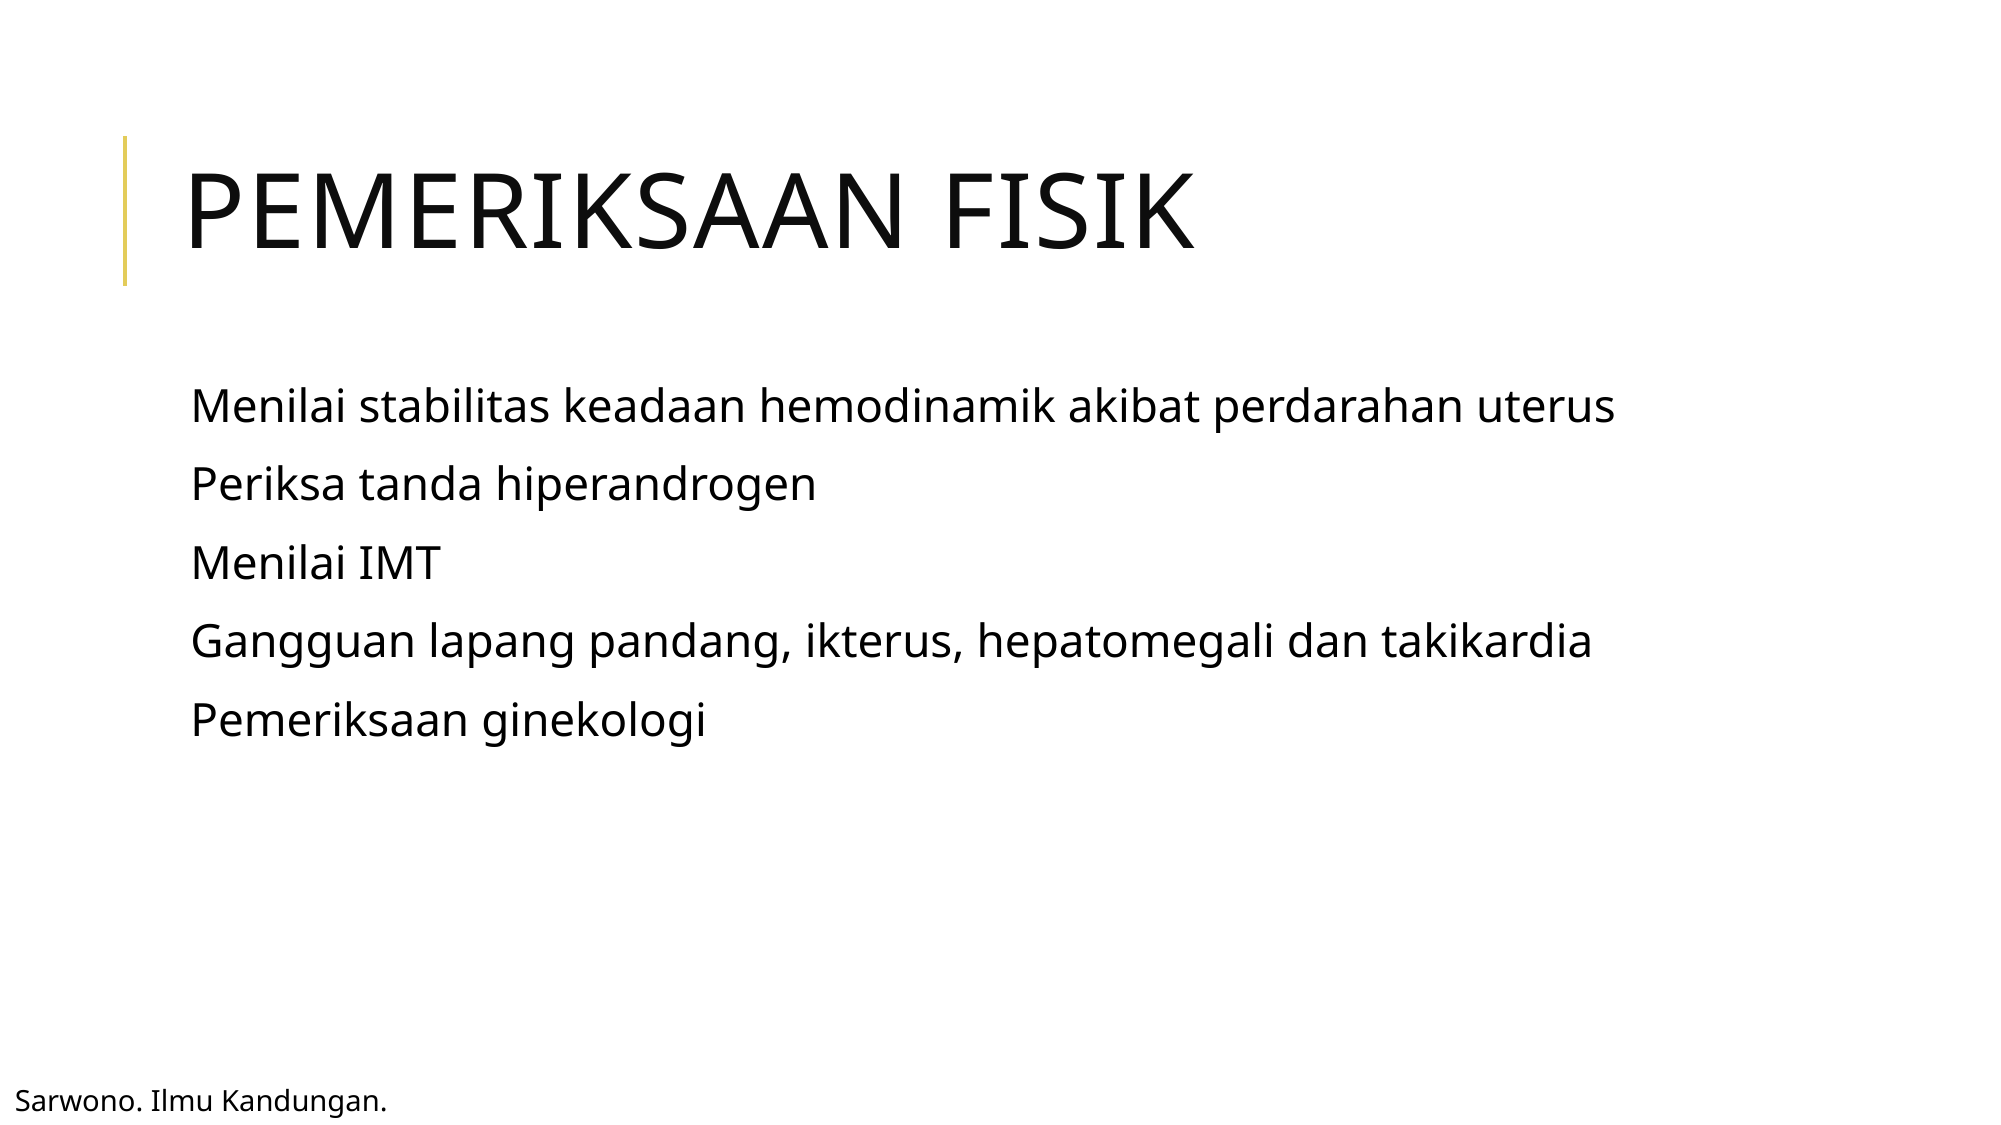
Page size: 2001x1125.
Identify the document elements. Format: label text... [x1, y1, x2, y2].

list Menilai stabilitas keadaan hemodinamik akibat perdarahan uterus Periksa tanda hiperandrogen Menilai IMT Gangguan lapang pandang, ikterus, hepatomegali dan takikardia Pemeriksaan ginekologi [168, 375, 1763, 1035]
title Pemeriksaan fisik [168, 96, 1763, 342]
text_box Sarwono. Ilmu Kandungan. [0, 1074, 674, 1125]
